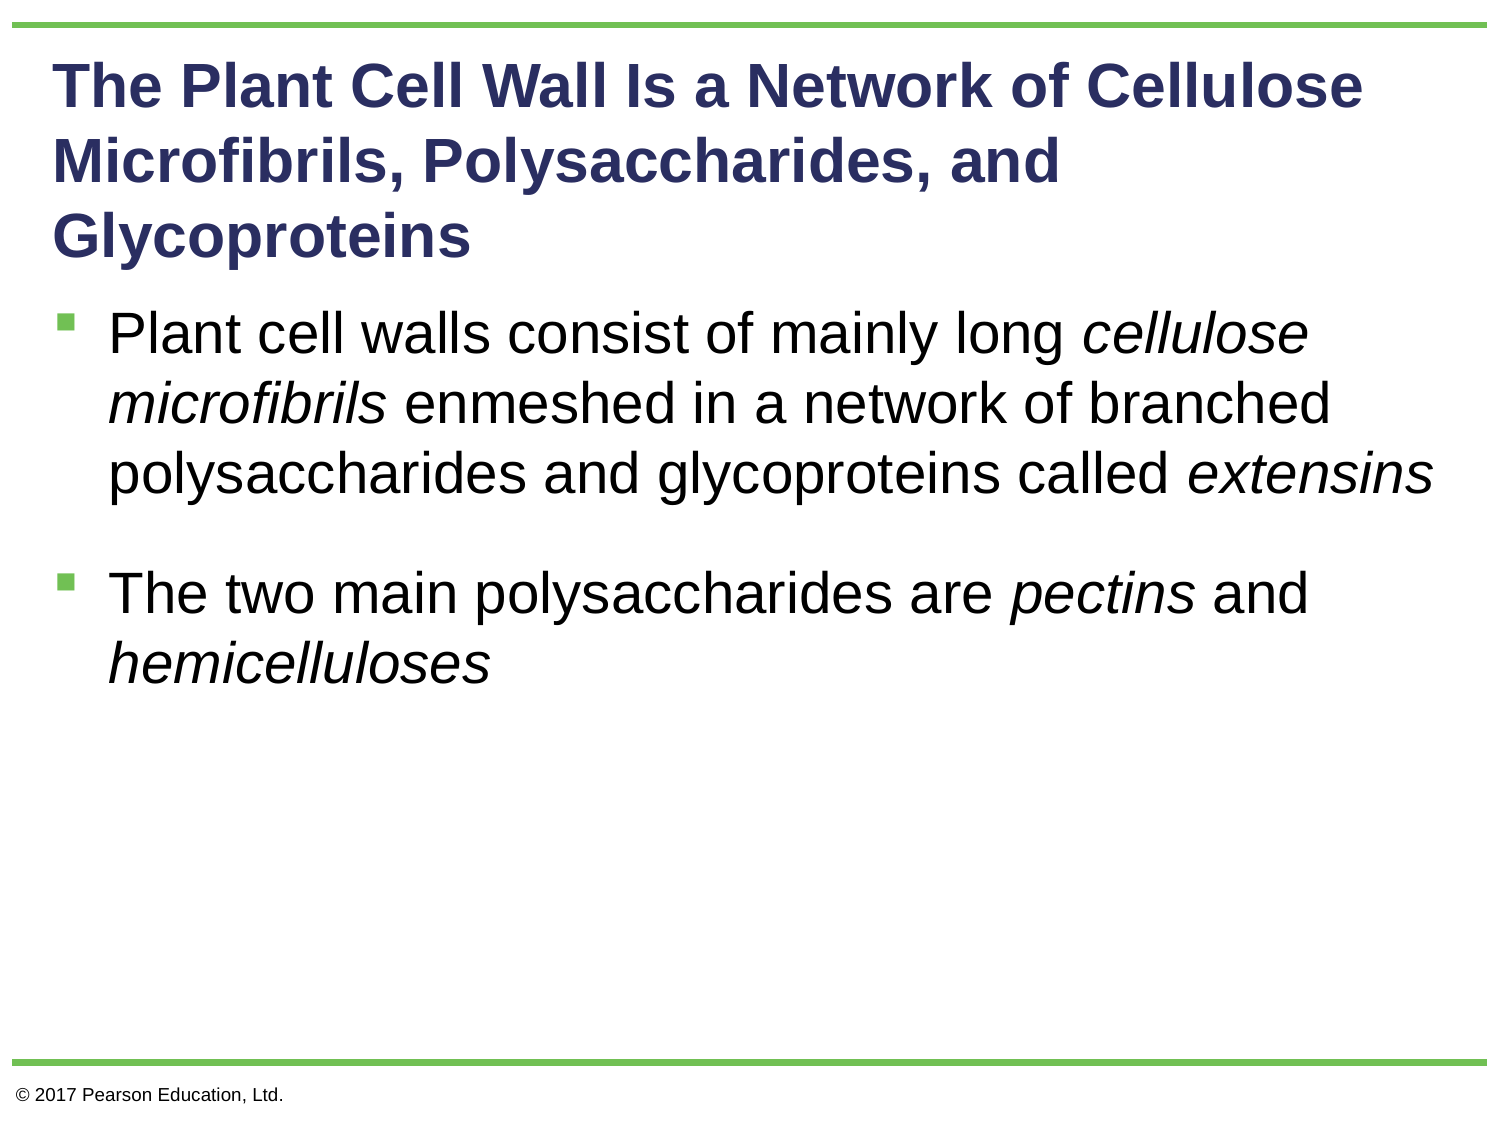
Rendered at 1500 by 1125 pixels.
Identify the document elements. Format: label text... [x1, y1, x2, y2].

list Plant cell walls consist of mainly long cellulose microfibrils enmeshed in a network of branched polysaccharides and glycoproteins called extensins The two main polysaccharides are pectins and hemicelluloses [37, 287, 1463, 1050]
title The Plant Cell Wall Is a Network of Cellulose Microfibrils, Polysaccharides, and Glycoproteins [37, 37, 1463, 213]
footer © 2017 Pearson Education, Ltd. [0, 1062, 476, 1125]
